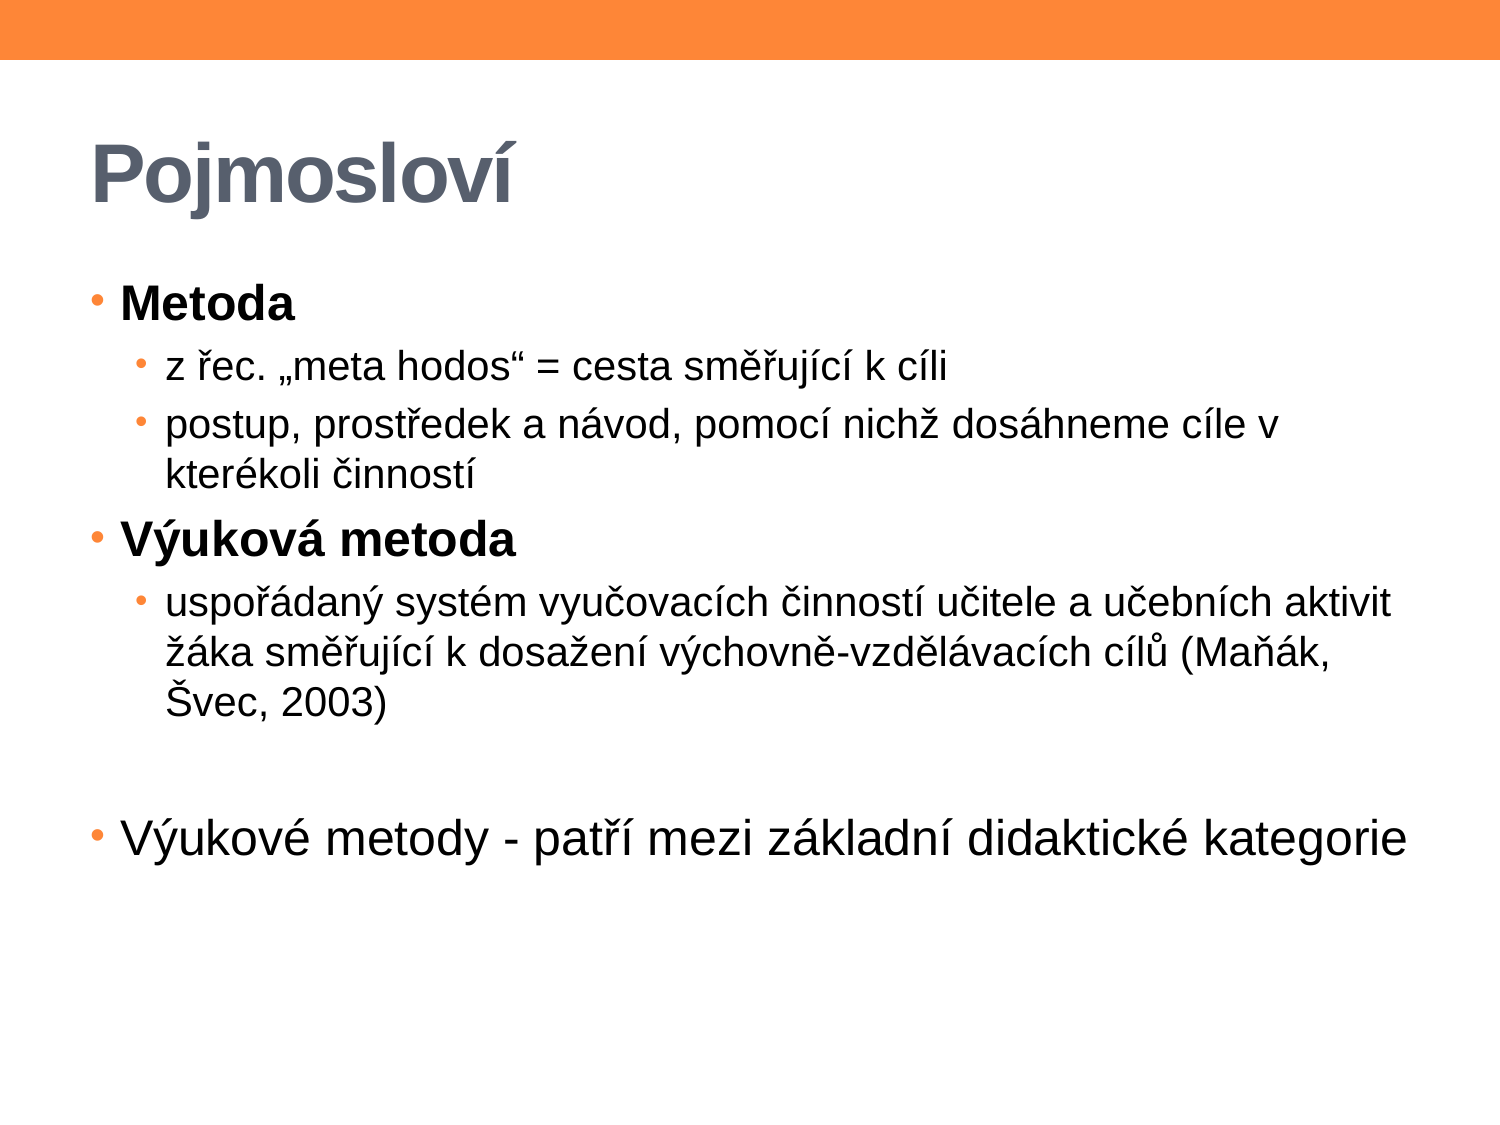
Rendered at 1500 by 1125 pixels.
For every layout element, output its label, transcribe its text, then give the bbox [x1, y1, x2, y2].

list Metoda z řec. „meta hodos“ = cesta směřující k cíli postup, prostředek a návod, pomocí nichž dosáhneme cíle v kterékoli činností Výuková metoda uspořádaný systém vyučovacích činností učitele a učebních aktivit žáka směřující k dosažení výchovně-vzdělávacích cílů (Maňák, Švec, 2003) Výukové metody - patří mezi základní didaktické kategorie [75, 262, 1425, 1063]
title Pojmosloví [75, 87, 1425, 250]
